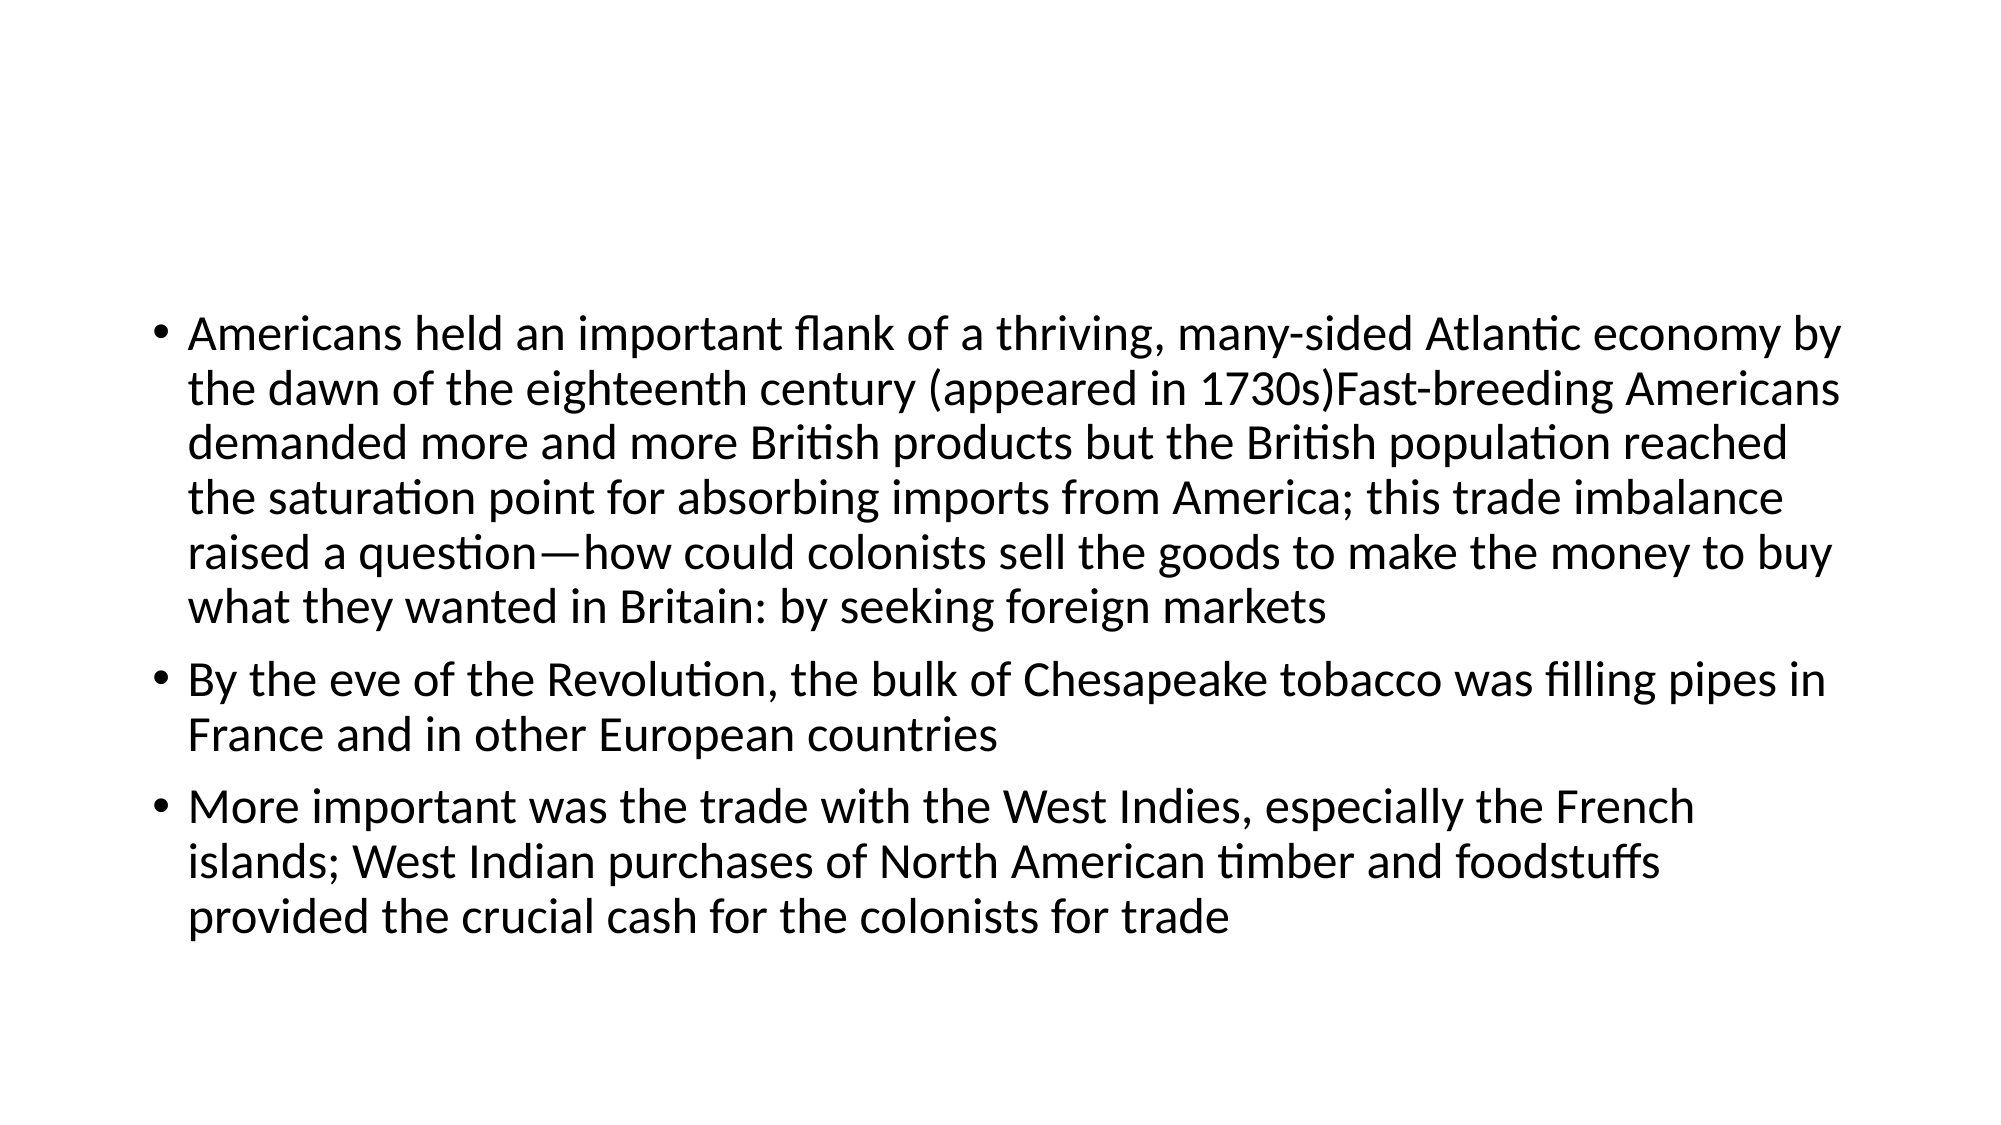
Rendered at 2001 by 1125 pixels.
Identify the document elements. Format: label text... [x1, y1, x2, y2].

list Americans held an important flank of a thriving, many-sided Atlantic economy by the dawn of the eighteenth century (appeared in 1730s)Fast-breeding Americans demanded more and more British products but the British population reached the saturation point for absorbing imports from America; this trade imbalance raised a question—how could colonists sell the goods to make the money to buy what they wanted in Britain: by seeking foreign markets By the eve of the Revolution, the bulk of Chesapeake tobacco was filling pipes in France and in other European countries More important was the trade with the West Indies, especially the French islands; West Indian purchases of North American timber and foodstuffs provided the crucial cash for the colonists for trade [137, 299, 1863, 1014]
